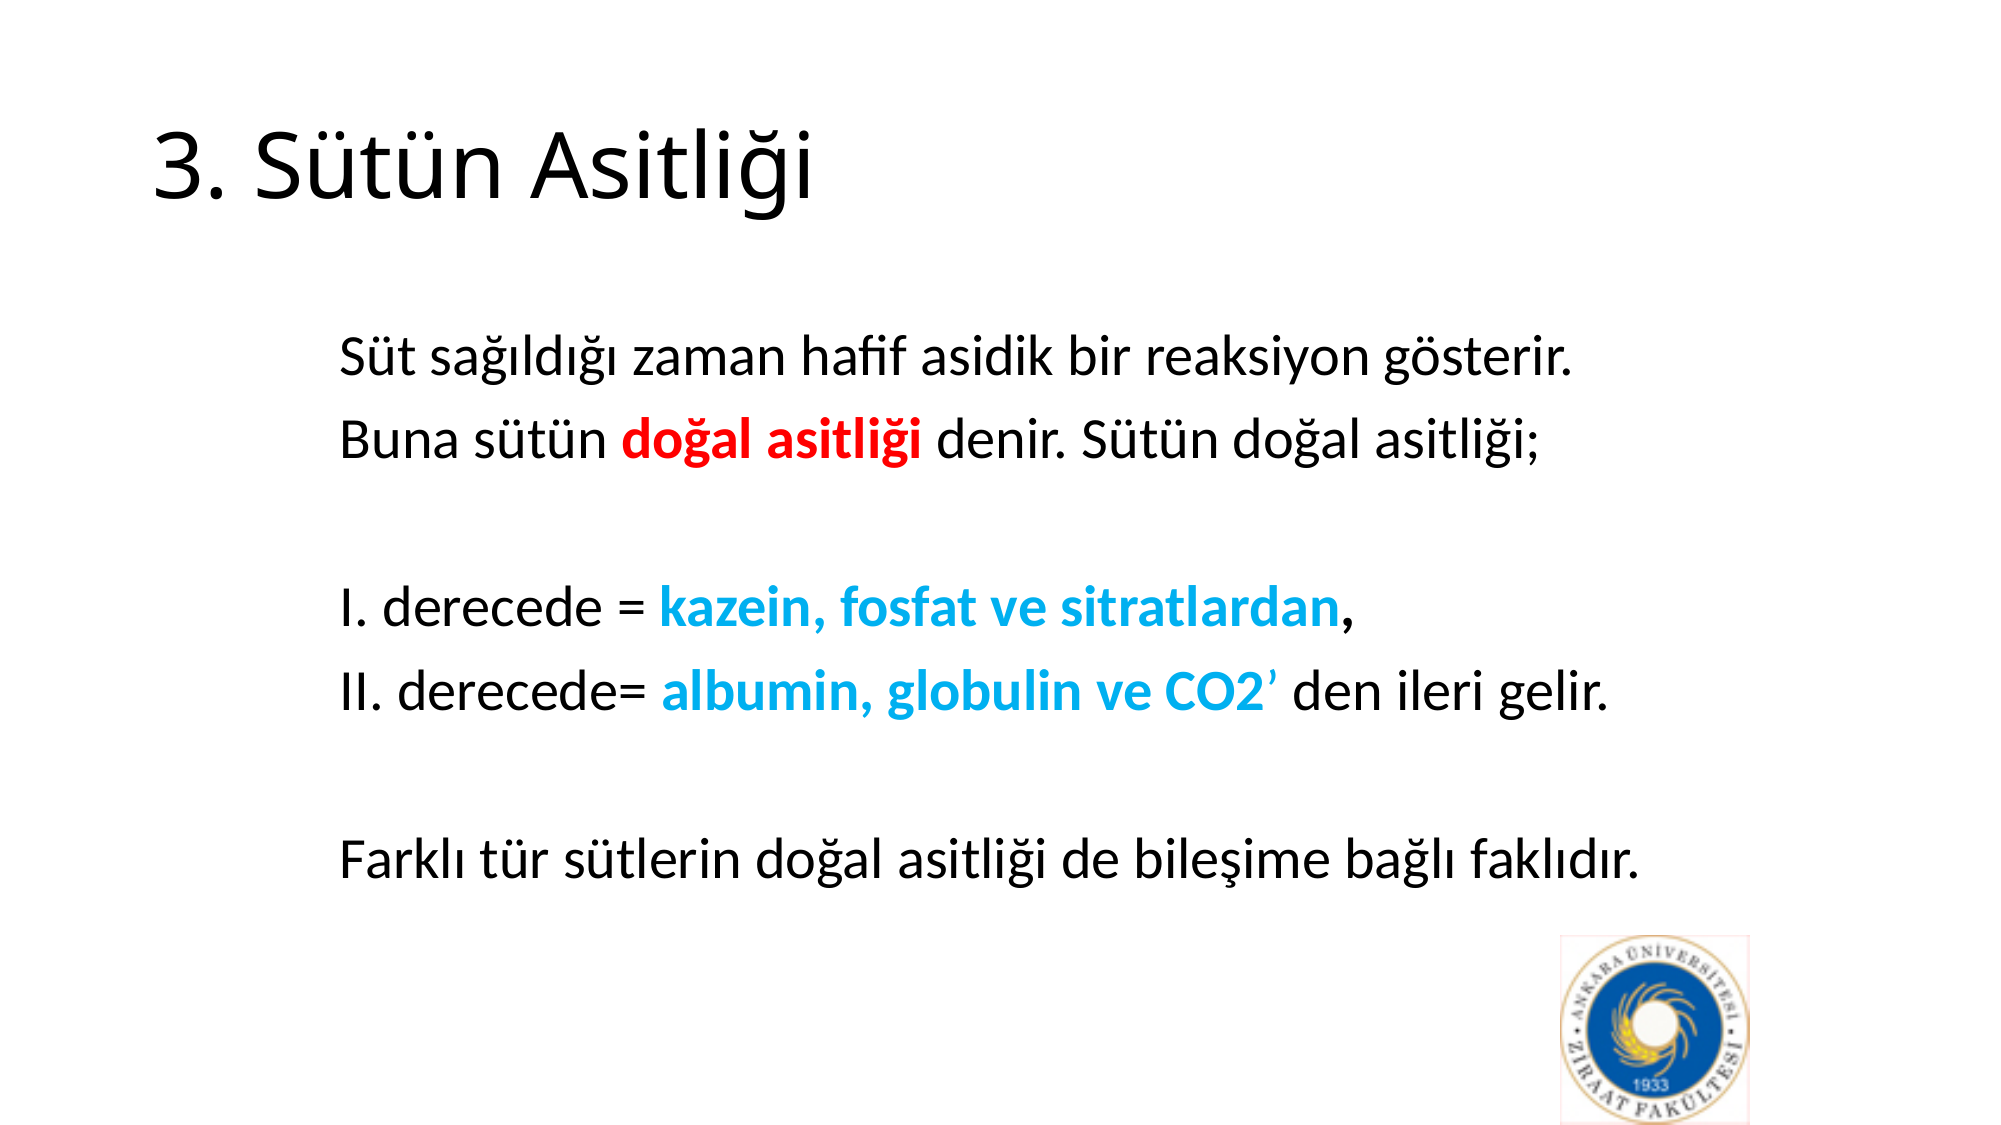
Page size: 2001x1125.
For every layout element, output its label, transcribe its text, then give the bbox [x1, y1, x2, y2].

title 3. Sütün Asitliği [137, 59, 1863, 278]
list Süt sağıldığı zaman hafif asidik bir reaksiyon gösterir. Buna sütün doğal asitliği denir. Sütün doğal asitliği; I. derecede = kazein, fosfat ve sitratlardan, II. derecede= albumin, globulin ve CO2’ den ileri gelir. Farklı tür sütlerin doğal asitliği de bileşime bağlı faklıdır. [324, 317, 1697, 1038]
picture [1560, 935, 1750, 1125]
